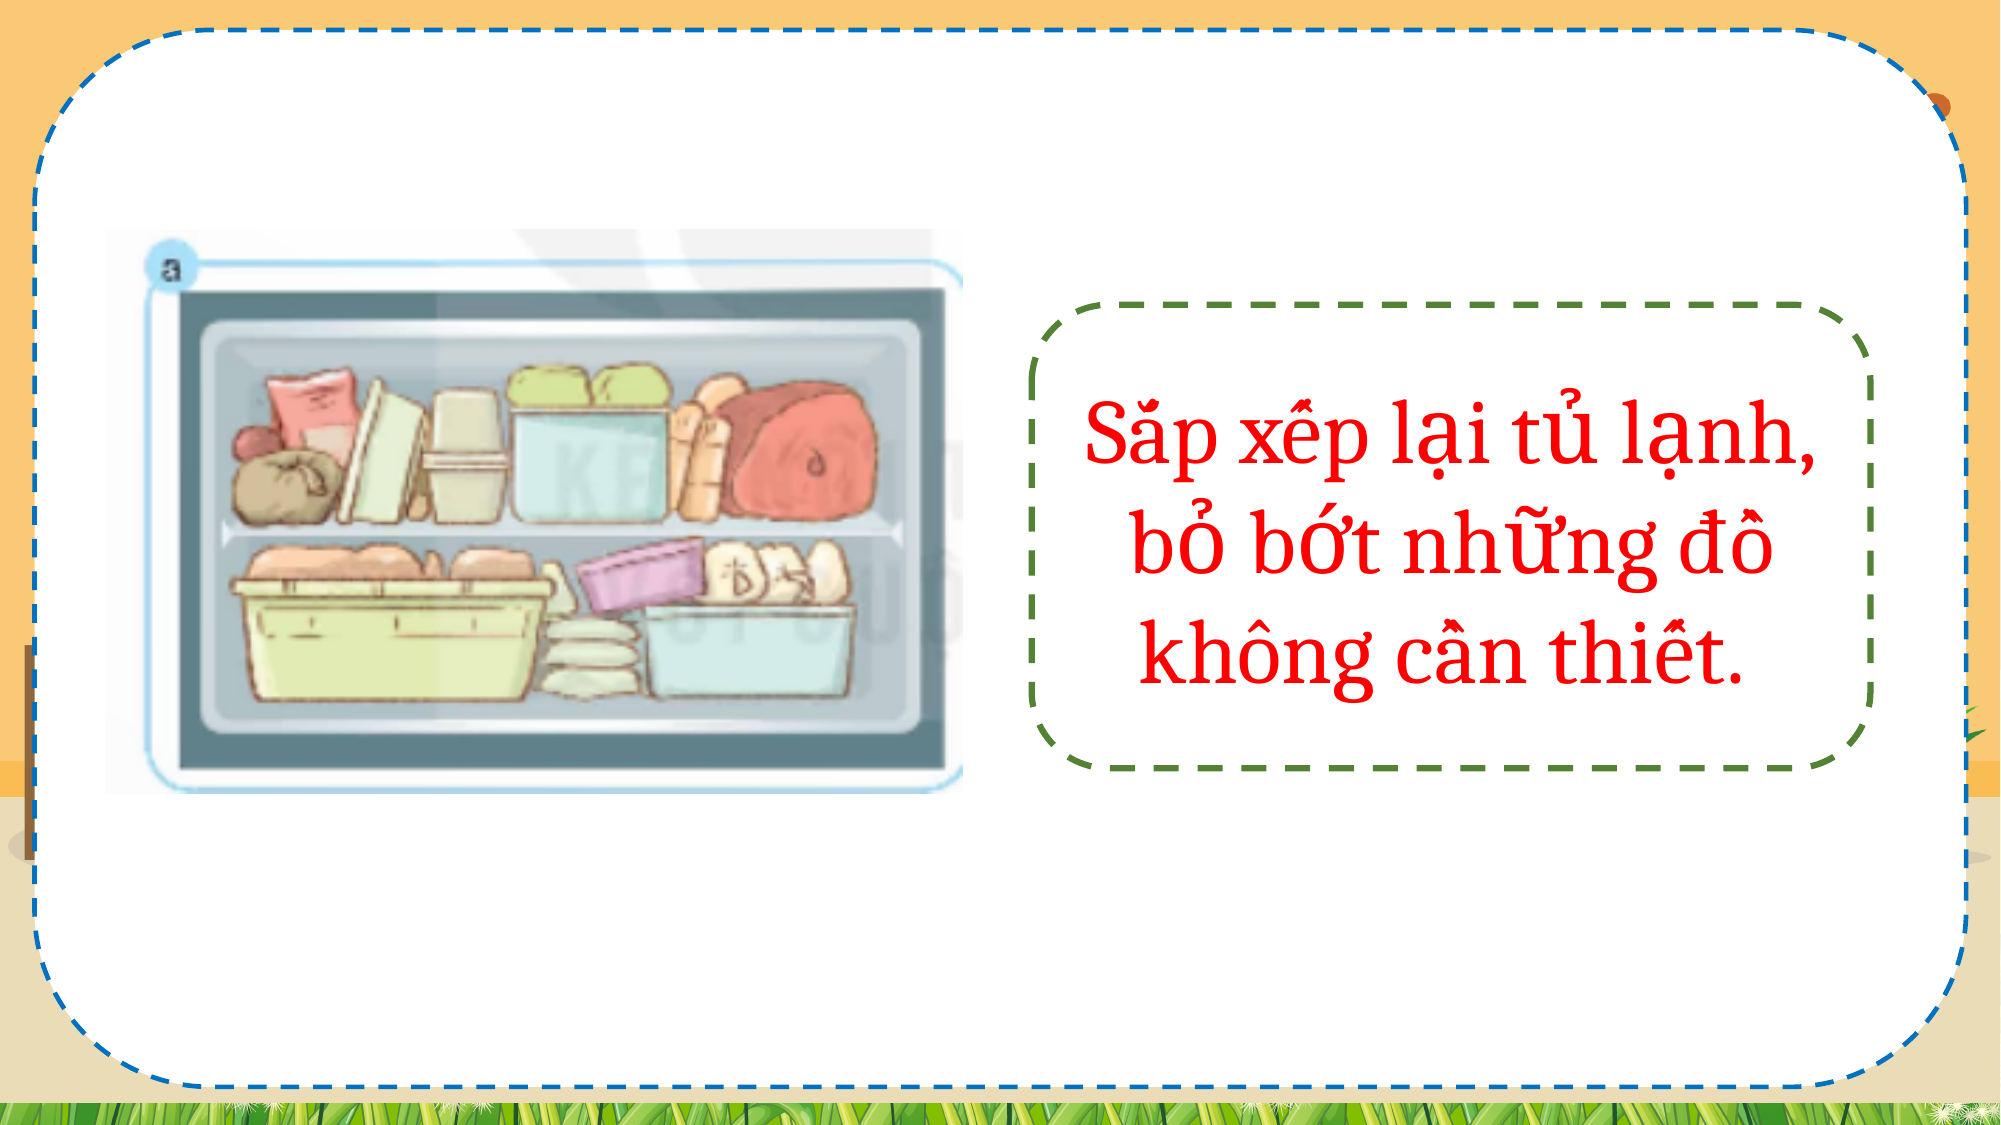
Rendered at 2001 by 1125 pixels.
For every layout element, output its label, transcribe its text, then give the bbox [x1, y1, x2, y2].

text_box [33, 28, 1968, 1088]
picture [0, 0, 2001, 1125]
text_box Sắp xếp lại tủ lạnh, bỏ bớt những đồ không cần thiết. [1030, 303, 1872, 770]
